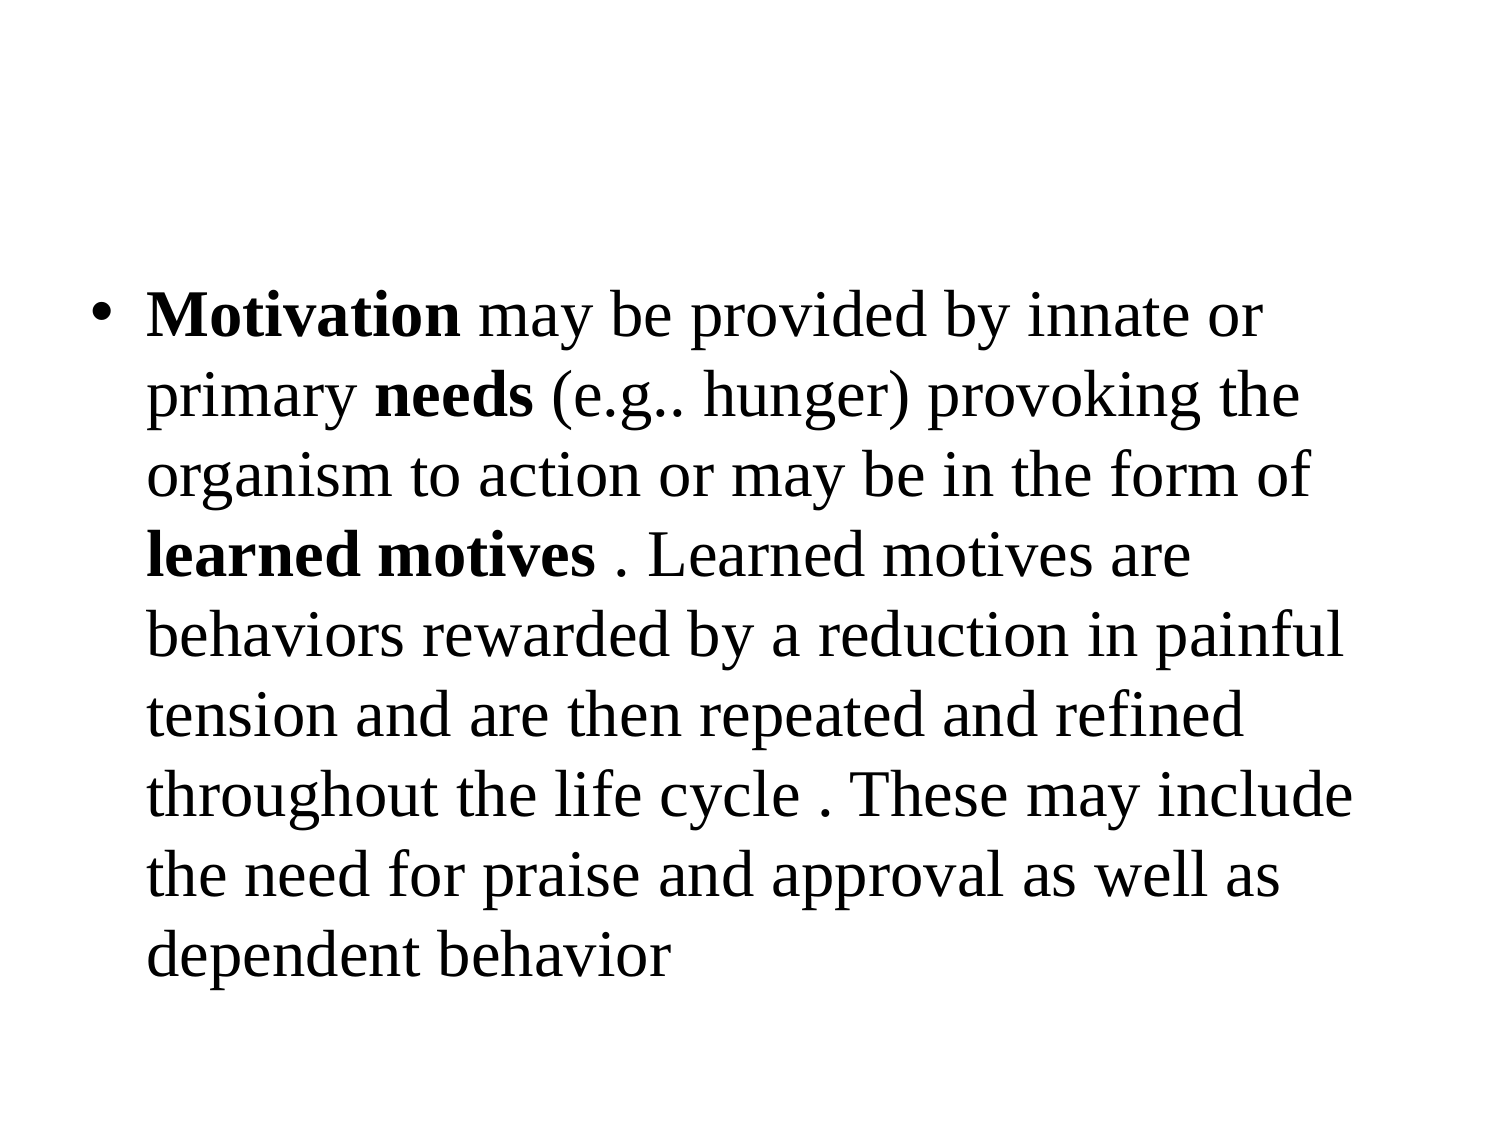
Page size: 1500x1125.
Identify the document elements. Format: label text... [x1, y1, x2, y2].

list Motivation may be provided by innate or primary needs (e.g.. hunger) provoking the organism to action or may be in the form of learned motives . Learned motives are behaviors rewarded by a reduction in painful tension and are then repeated and refined throughout the life cycle . These may include the need for praise and approval as well as dependent behavior [75, 262, 1425, 1005]
